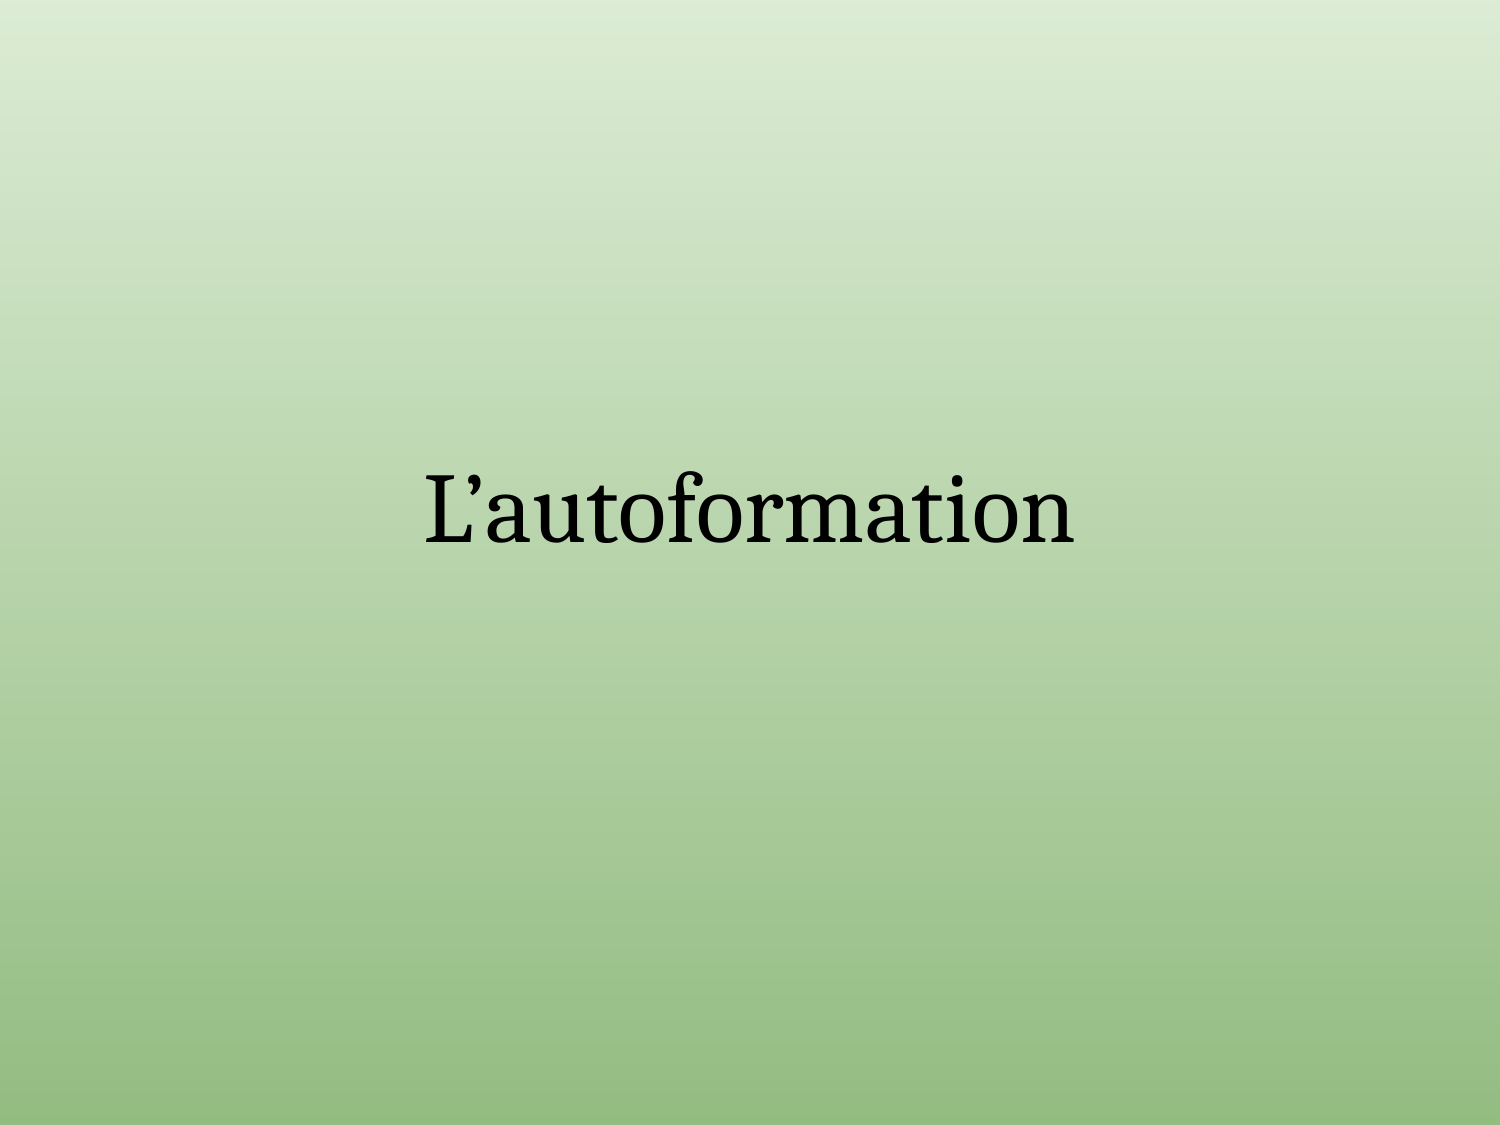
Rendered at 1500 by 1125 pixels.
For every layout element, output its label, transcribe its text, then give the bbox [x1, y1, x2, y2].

title L’autoformation [51, 470, 1449, 655]
